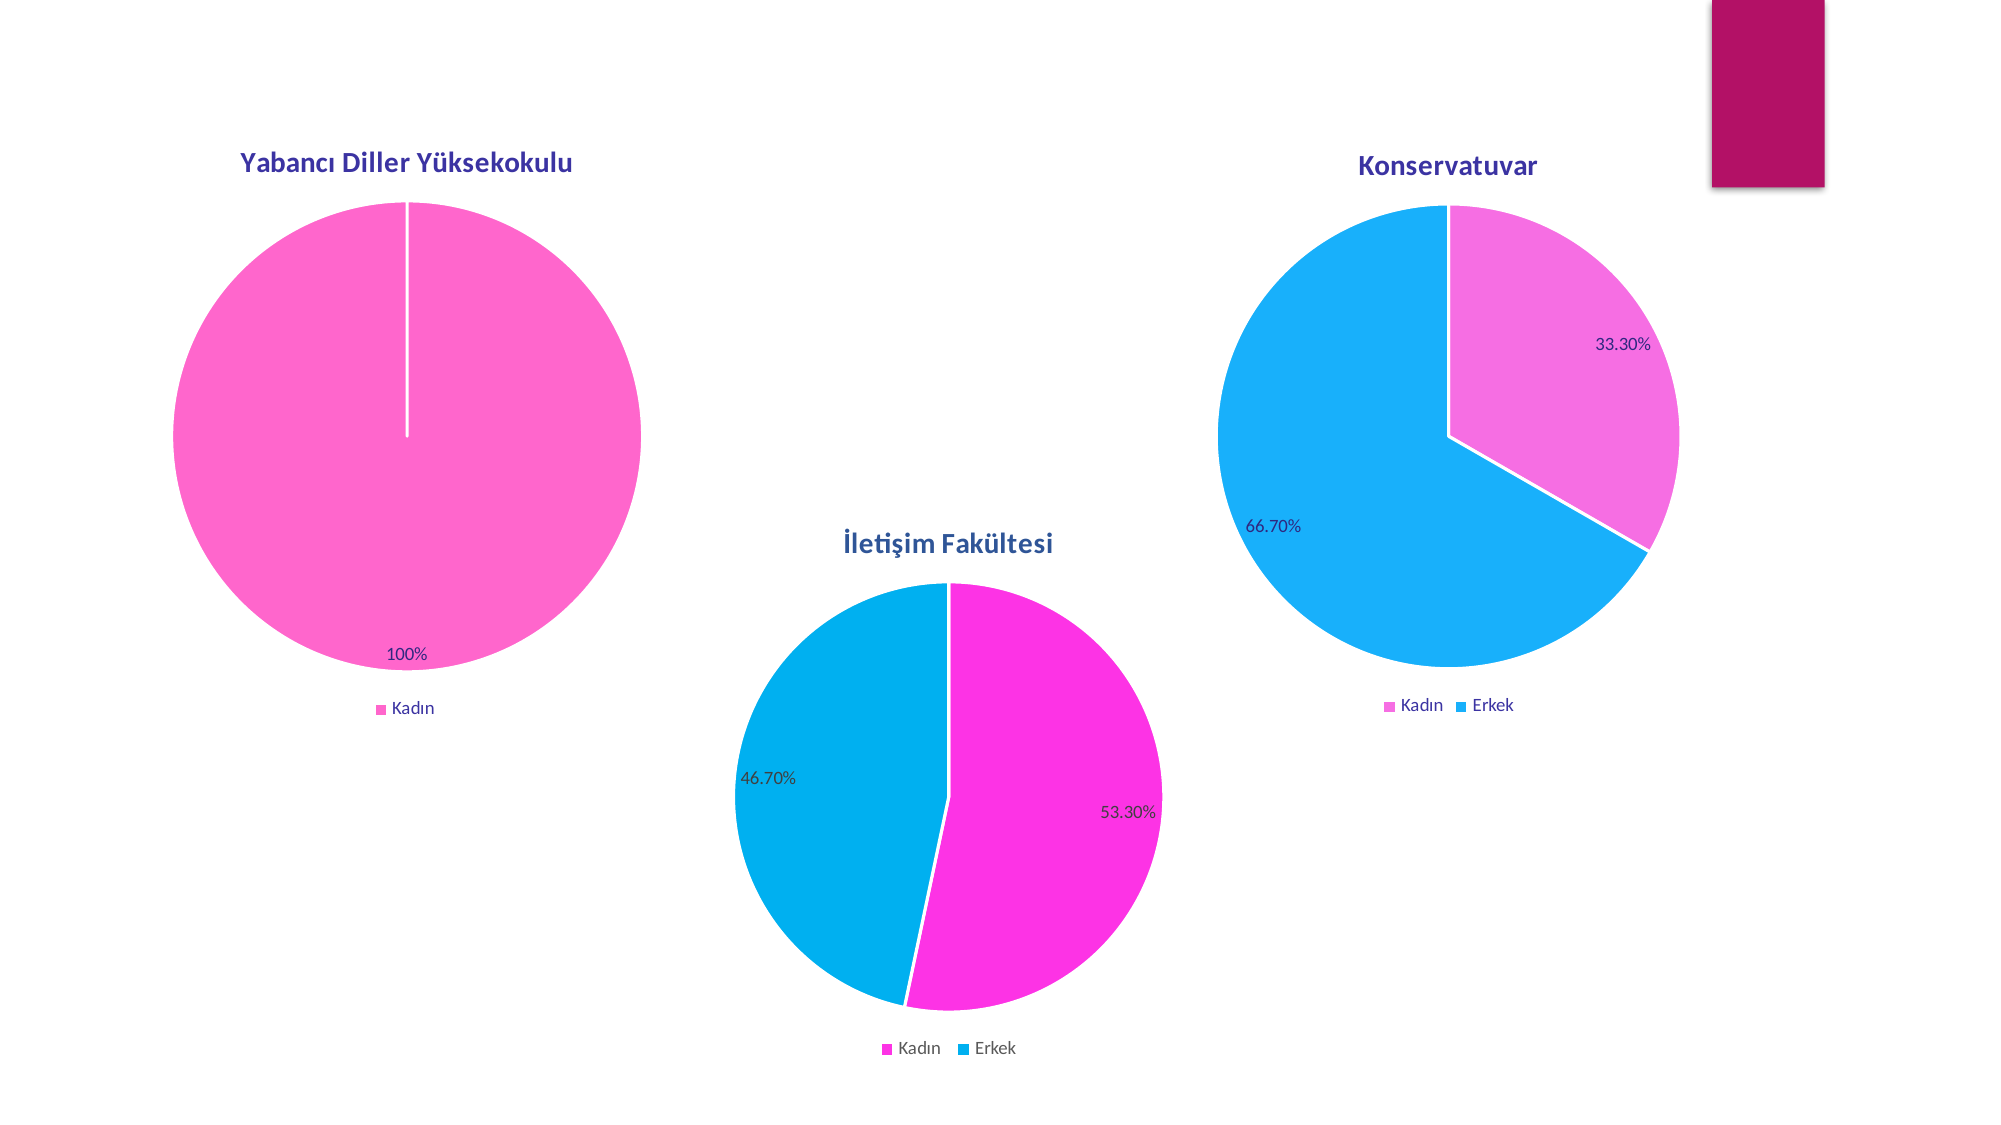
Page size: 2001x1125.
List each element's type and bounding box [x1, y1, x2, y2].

chart [0, 121, 1966, 1066]
